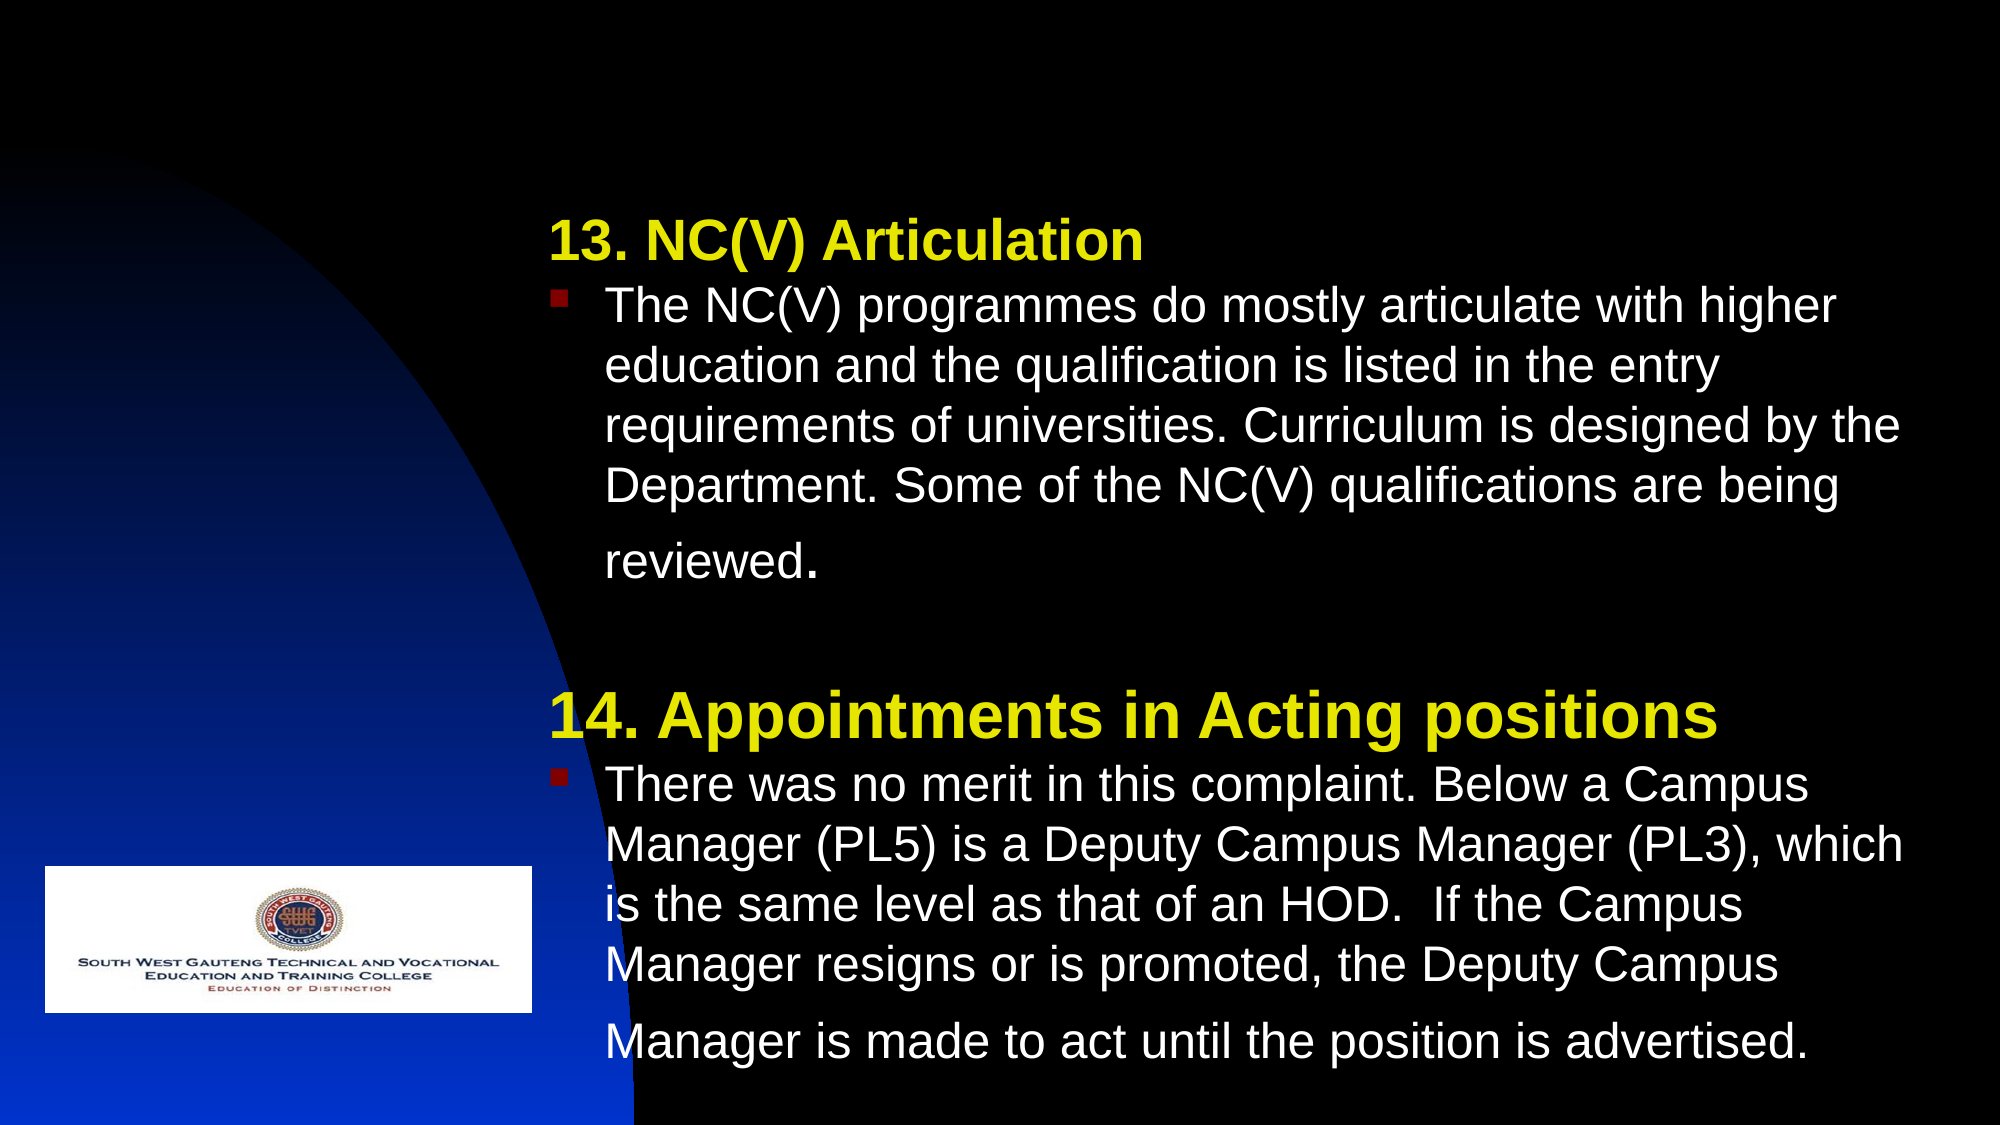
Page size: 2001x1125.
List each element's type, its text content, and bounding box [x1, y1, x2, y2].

list 13. NC(V) Articulation The NC(V) programmes do mostly articulate with higher education and the qualification is listed in the entry requirements of universities. Curriculum is designed by the Department. Some of the NC(V) qualifications are being reviewed. 14. Appointments in Acting positions There was no merit in this complaint. Below a Campus Manager (PL5) is a Deputy Campus Manager (PL3), which is the same level as that of an HOD. If the Campus Manager resigns or is promoted, the Deputy Campus Manager is made to act until the position is advertised. [532, 194, 1950, 1000]
picture [45, 866, 532, 1013]
